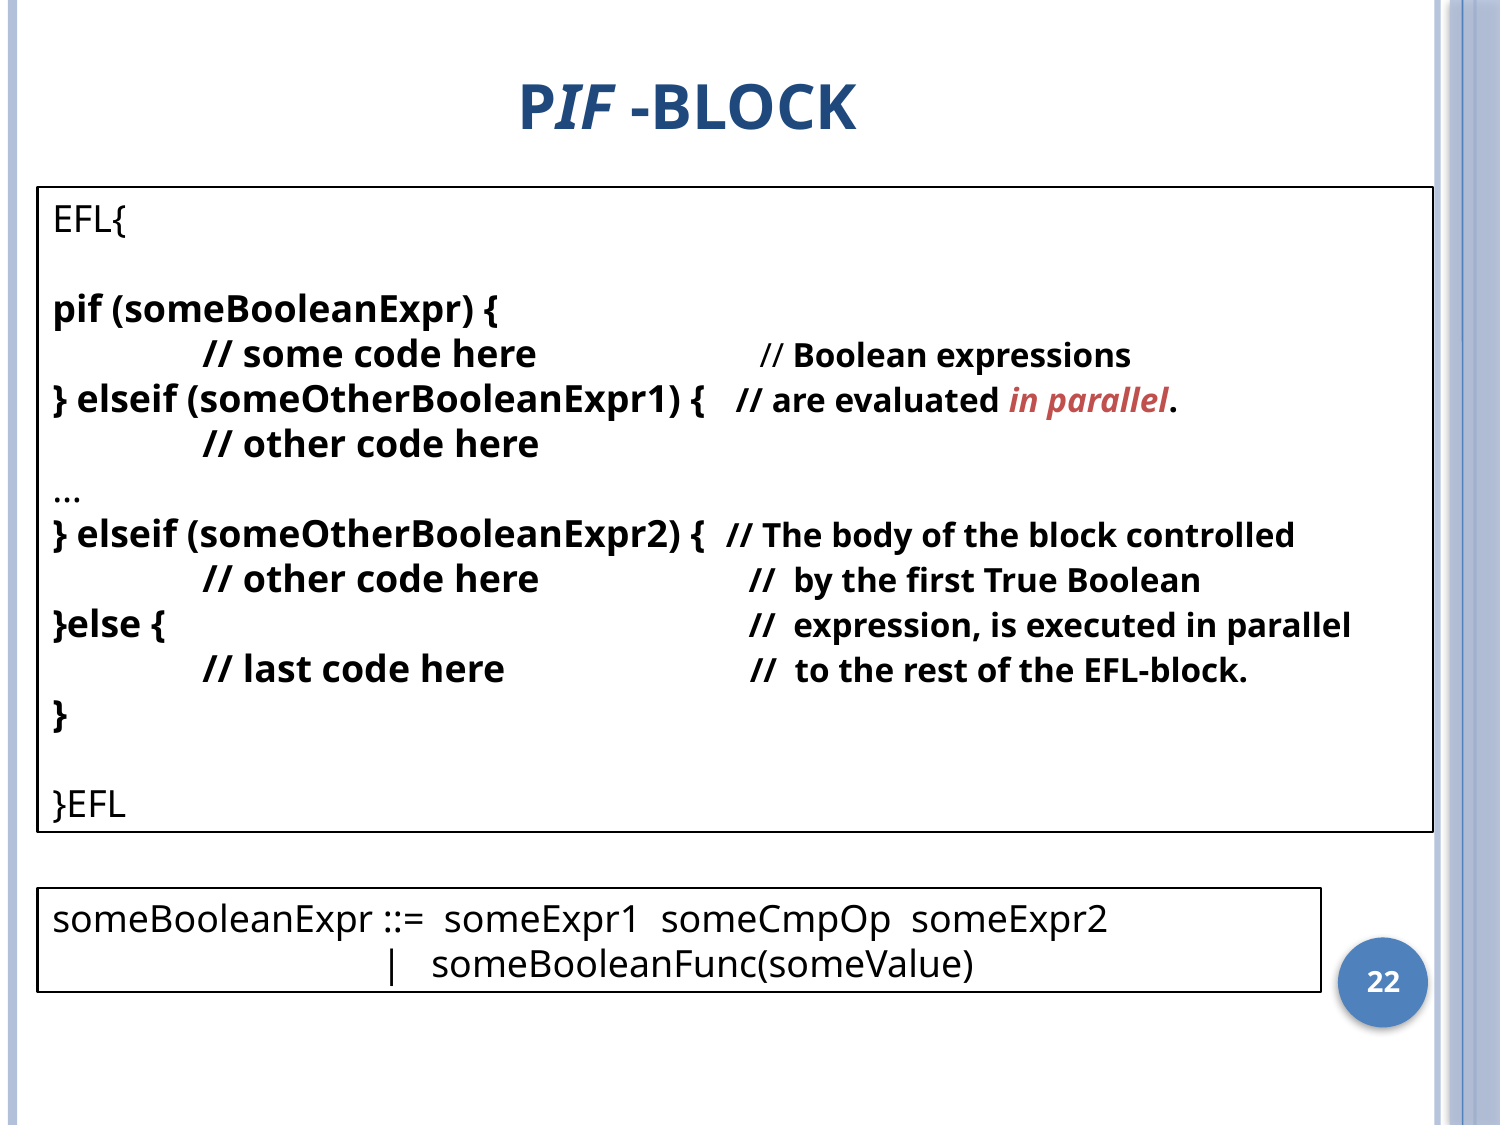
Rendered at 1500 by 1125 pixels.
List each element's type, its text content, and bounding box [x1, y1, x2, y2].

text_box someBooleanExpr ::= someExpr1 someCmpOp someExpr2 | someBooleanFunc(someValue) [37, 887, 1321, 993]
title pif -block [75, 50, 1300, 150]
slide_number 22 [1333, 940, 1434, 1027]
text_box EFL{ pif (someBooleanExpr) { // some code here // Boolean expressions } elseif (someOtherBooleanExpr1) { // are evaluated in parallel. // other code here … } elseif (someOtherBooleanExpr2) { // The body of the block controlled // other code here // by the first True Boolean }else { // expression, is executed in parallel // last code here // to the rest of the EFL-block. } }EFL [37, 187, 1434, 833]
